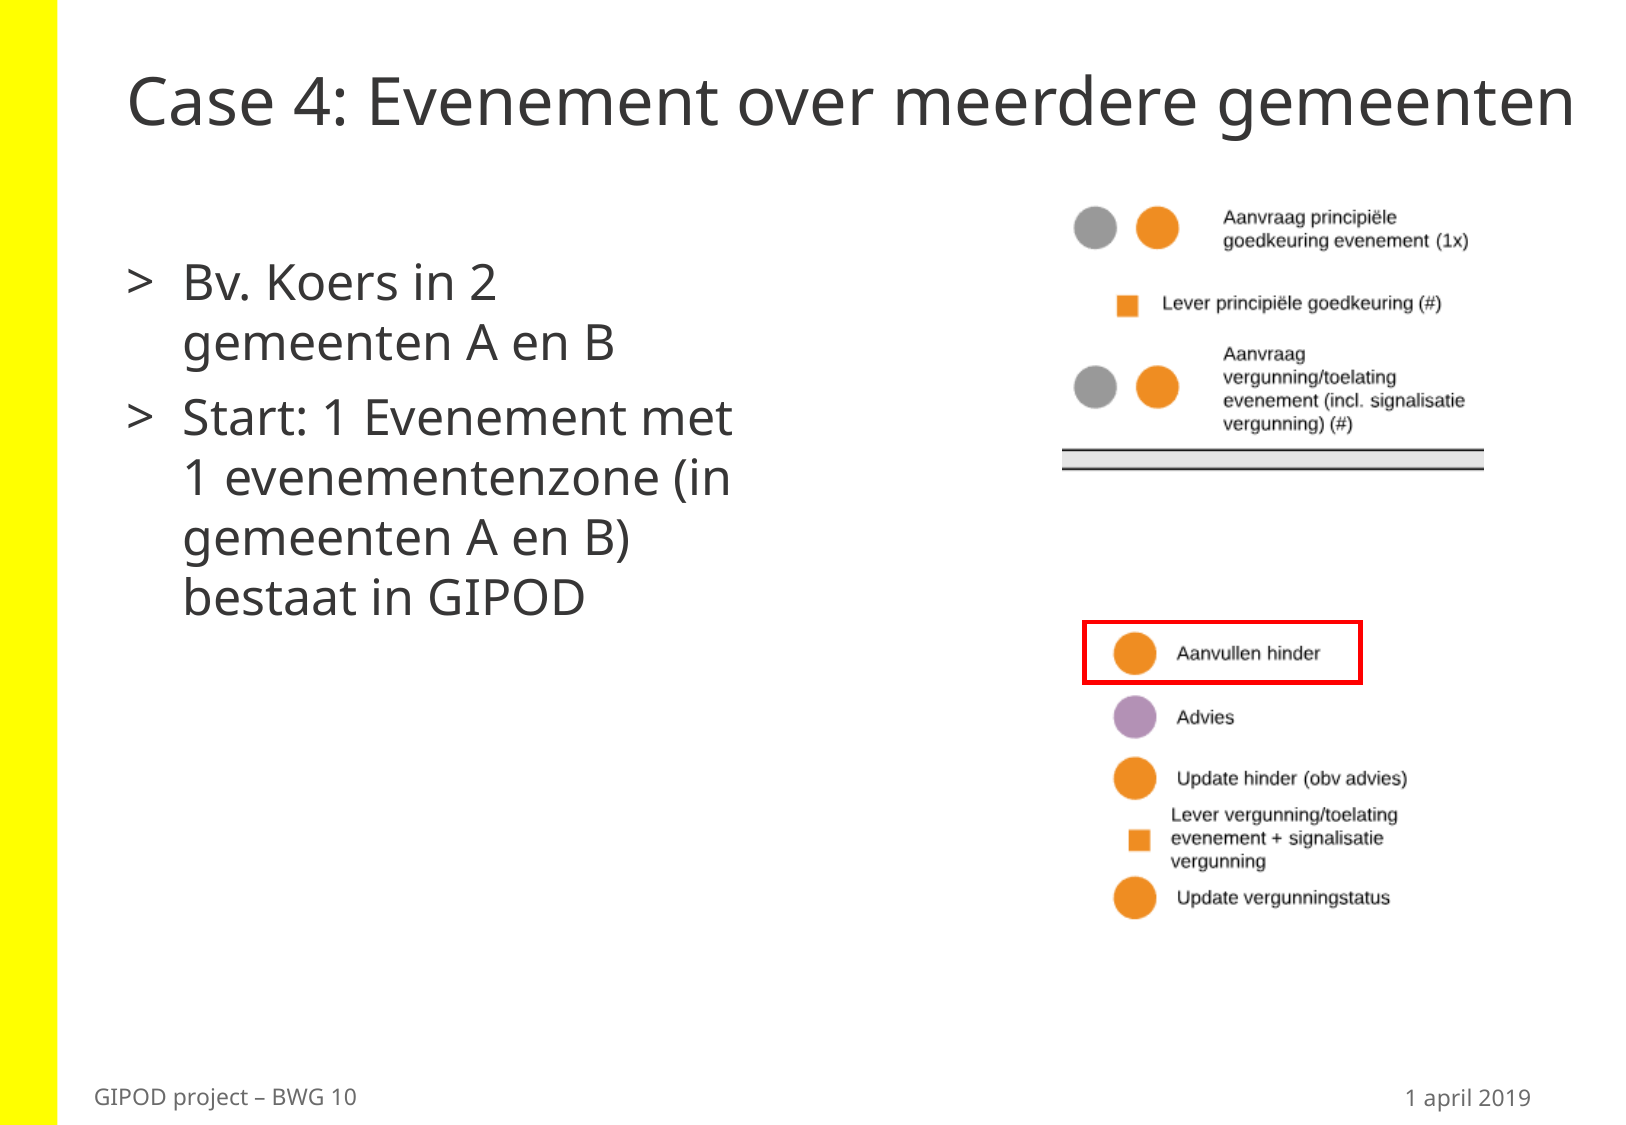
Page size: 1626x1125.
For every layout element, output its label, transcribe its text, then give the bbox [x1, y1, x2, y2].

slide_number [1076, 1083, 1547, 1112]
footer GIPOD project – BWG 10 [78, 1083, 1077, 1113]
text_box Bv. Koers in 2 gemeenten A en B Start: 1 Evenement met 1 evenementenzone (in gemeenten A en B) bestaat in GIPOD [111, 243, 779, 1062]
title Case 4: Evenement over meerdere gemeenten [111, 59, 1625, 222]
picture [1062, 194, 1484, 931]
